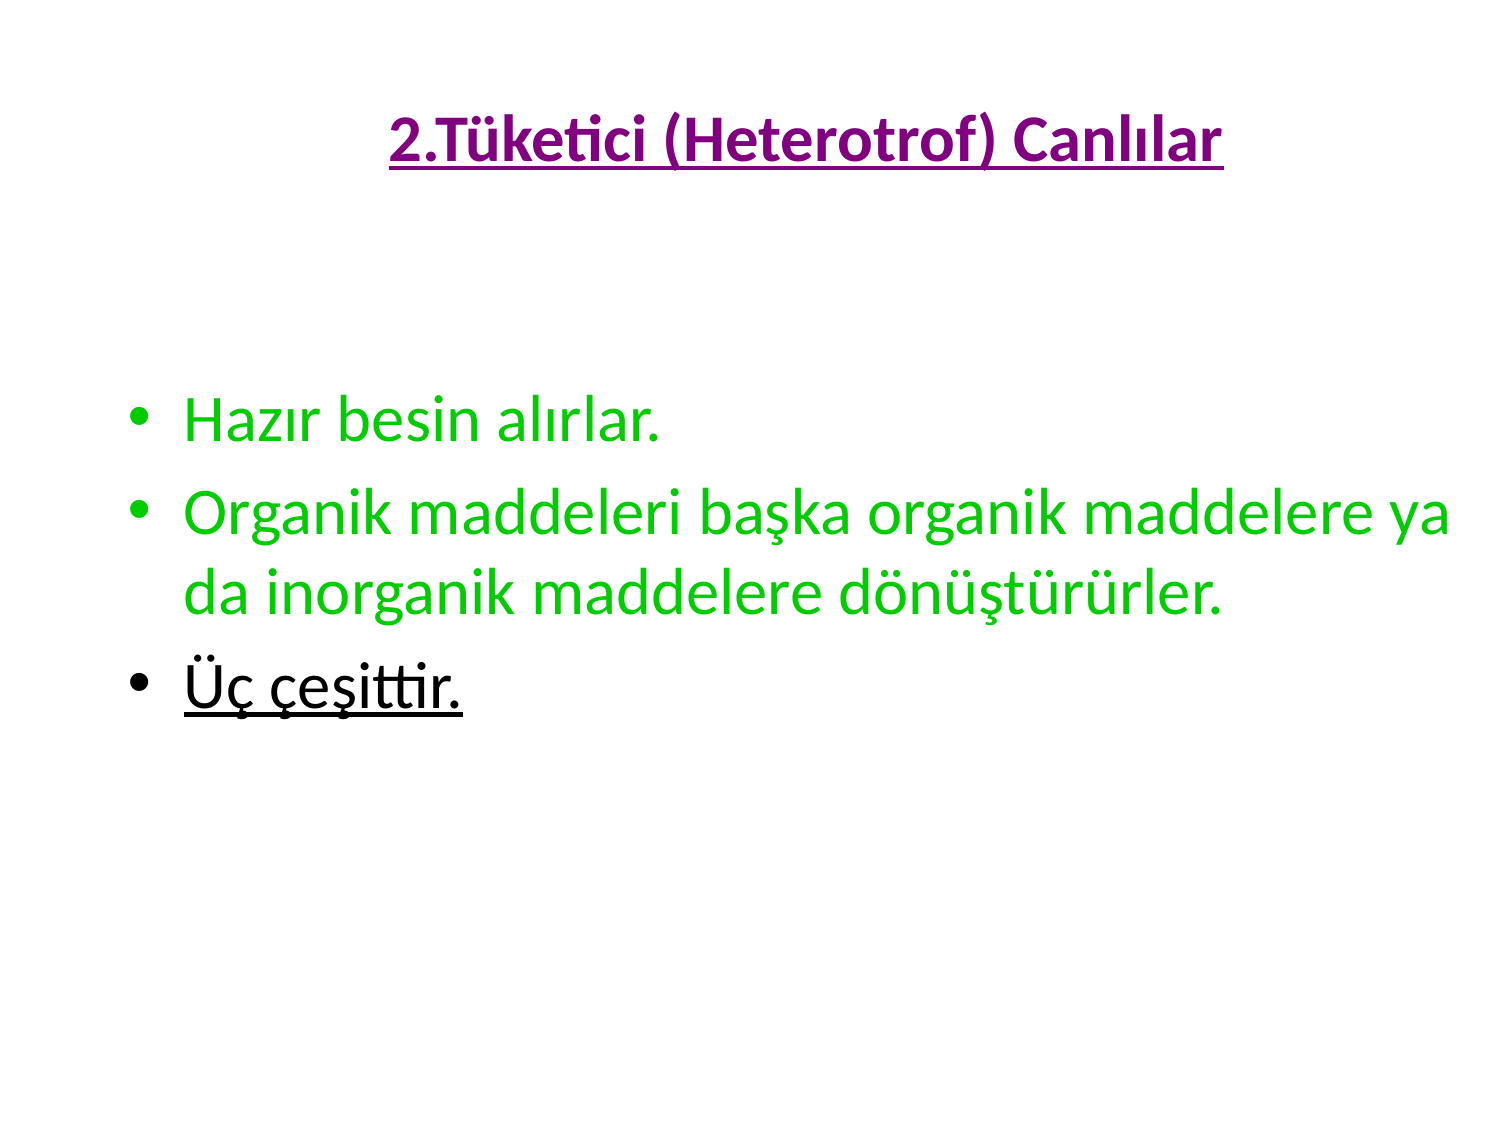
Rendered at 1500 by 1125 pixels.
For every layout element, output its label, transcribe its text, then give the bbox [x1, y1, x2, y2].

list 2.Tüketici (Heterotrof) Canlılar Hazır besin alırlar. Organik maddeleri başka organik maddelere ya da inorganik maddelere dönüştürürler. Üç çeşittir. [112, 87, 1500, 950]
